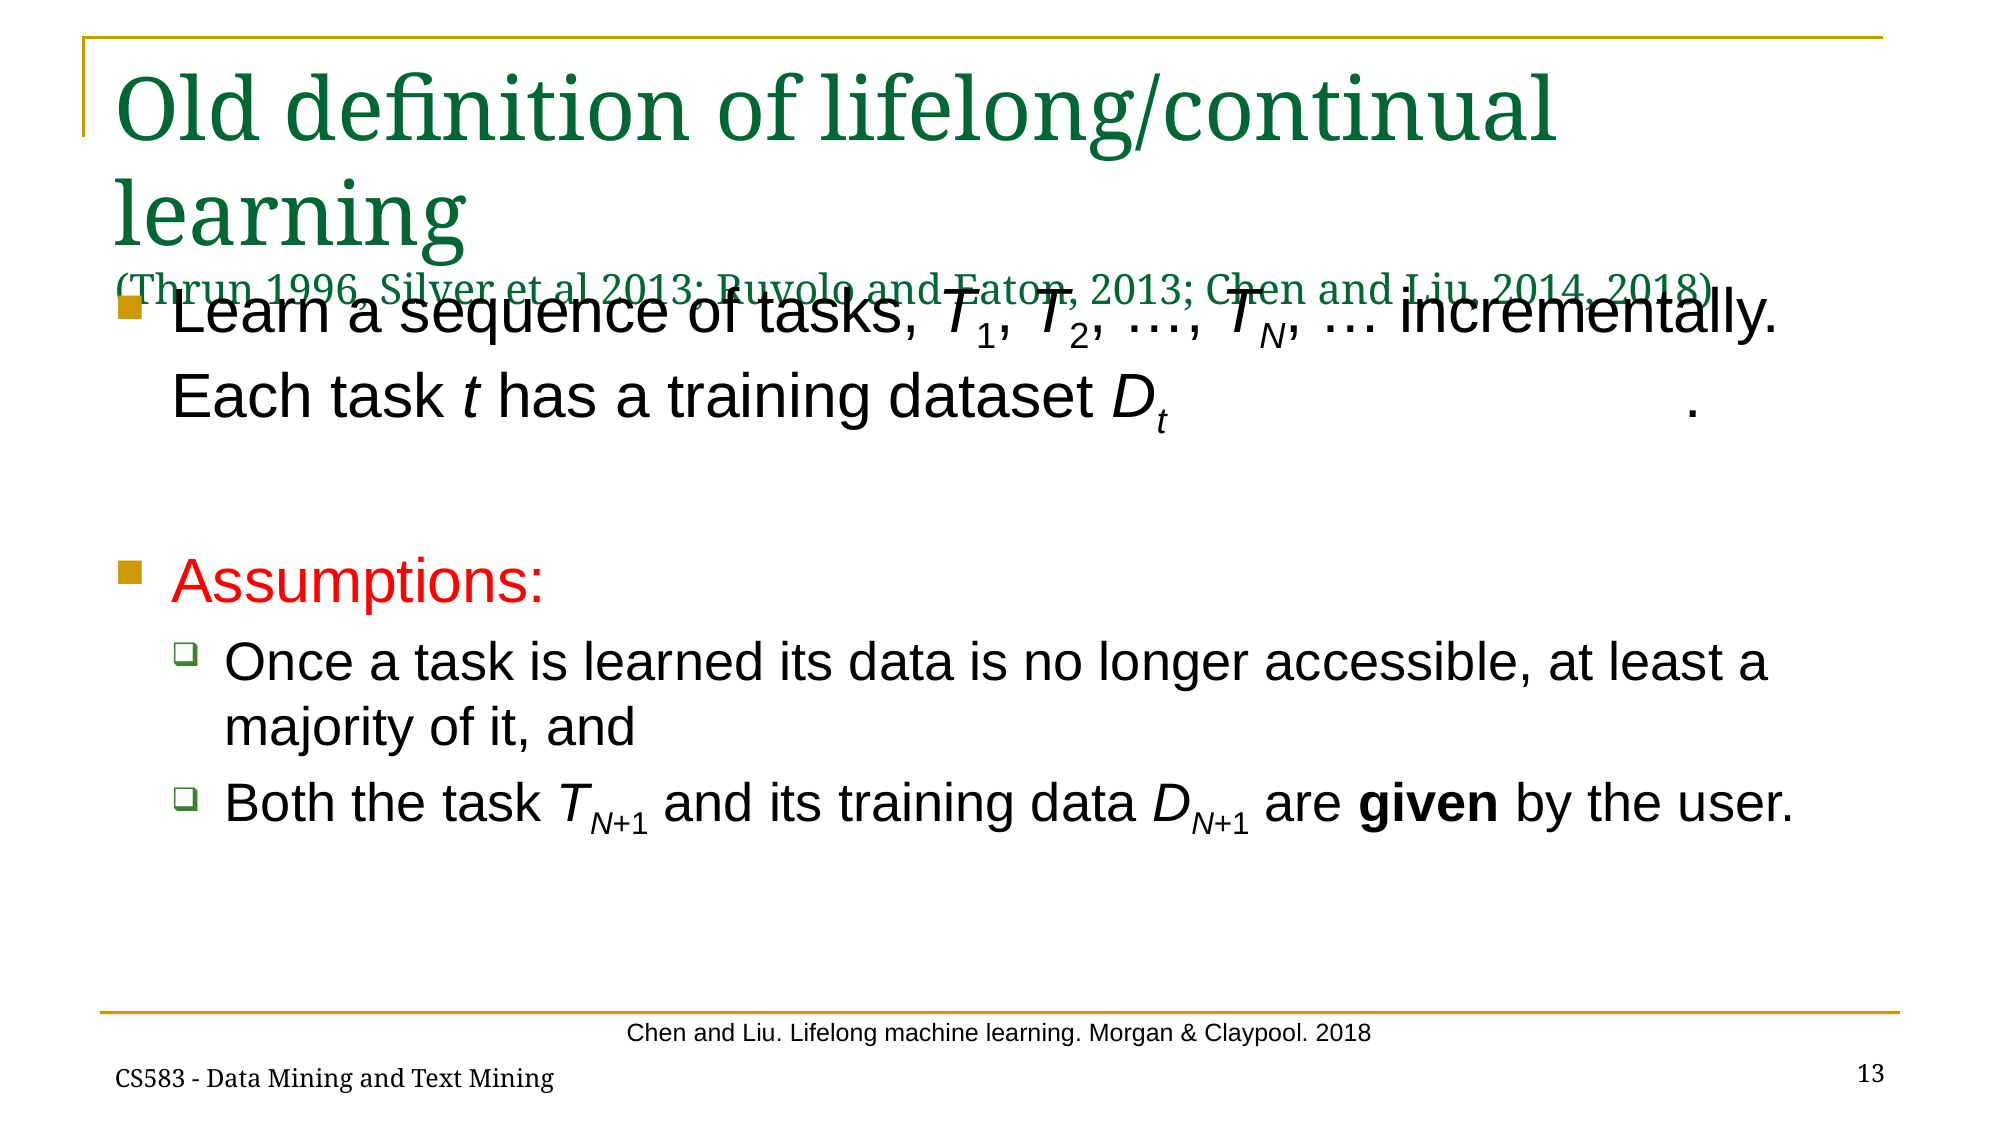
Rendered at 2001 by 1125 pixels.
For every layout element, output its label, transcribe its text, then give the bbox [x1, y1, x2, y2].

list Learn a sequence of tasks, T1, T2, …, TN, … incrementally. Each task t has a training dataset Dt . Assumptions: Once a task is learned its data is no longer accessible, at least a majority of it, and Both the task TN+1 and its training data DN+1 are given by the user. [99, 262, 1886, 1006]
text_box Chen and Liu. Lifelong machine learning. Morgan & Claypool. 2018 [99, 1009, 1900, 1054]
slide_number 13 [1433, 1023, 1901, 1100]
footer CS583 - Data Mining and Text Mining [99, 1054, 1317, 1101]
title Old definition of lifelong/continual learning (Thrun 1996, Silver et al 2013; Ruvolo and Eaton, 2013; Chen and Liu, 2014, 2018) [99, 45, 1900, 233]
